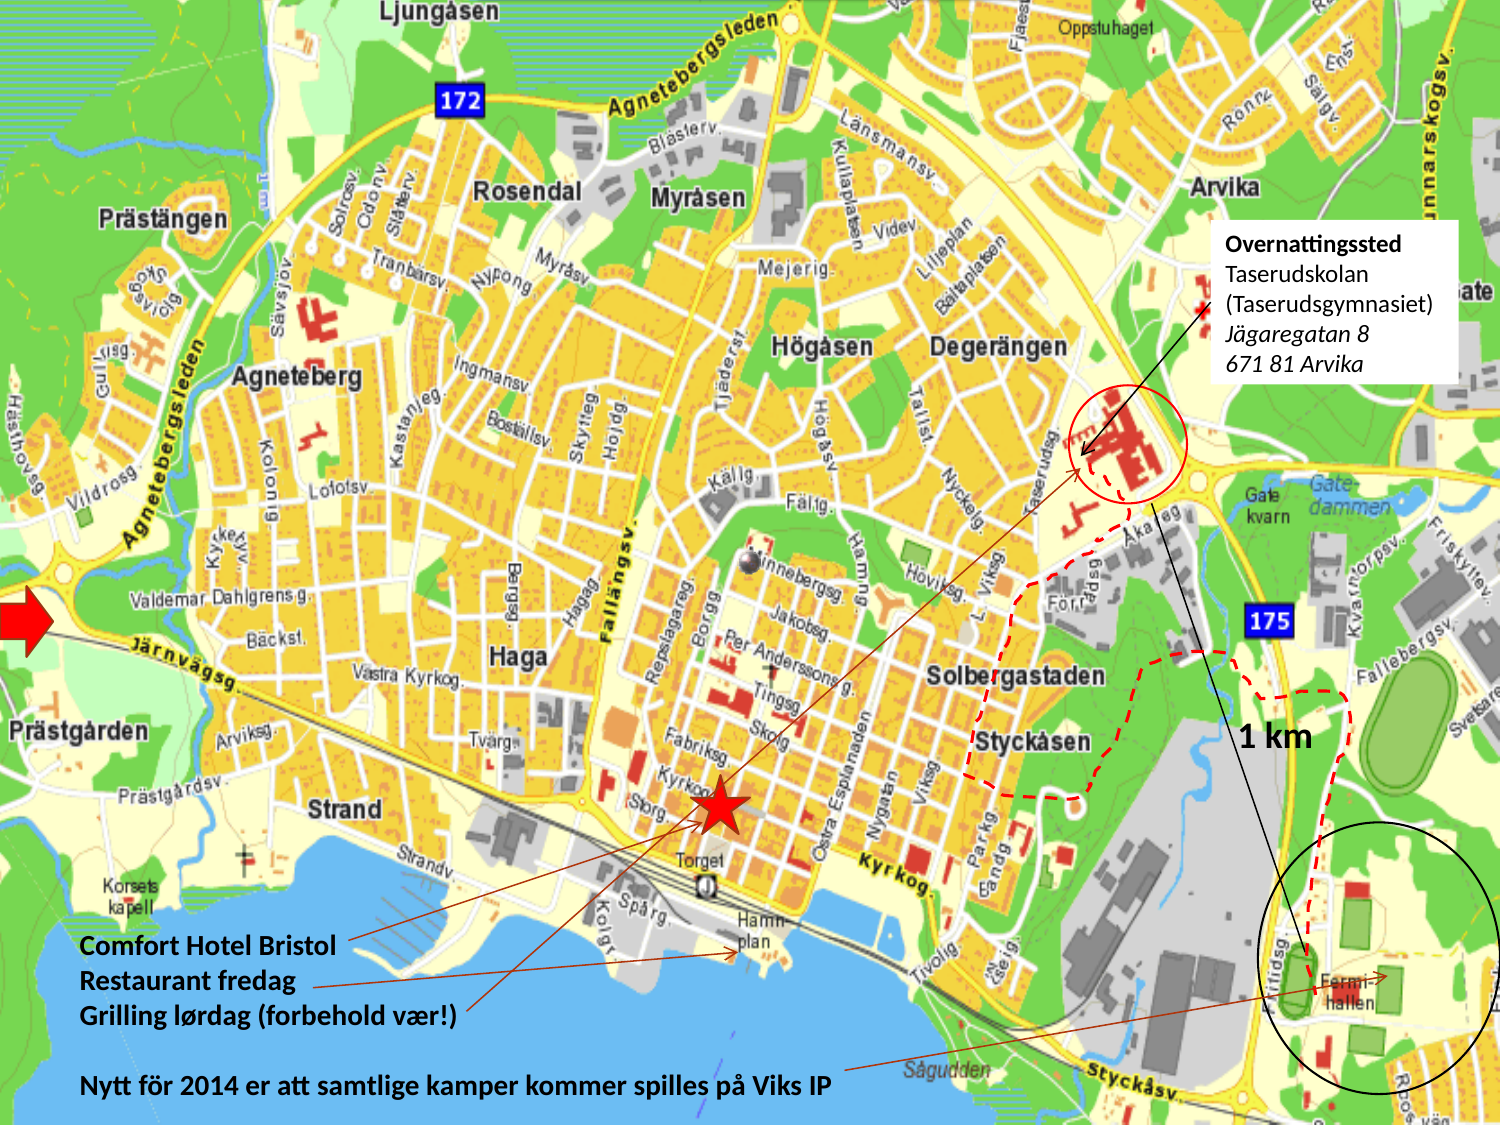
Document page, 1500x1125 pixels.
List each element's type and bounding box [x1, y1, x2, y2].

picture [0, 0, 1500, 1125]
text_box [312, 951, 460, 988]
text_box [844, 975, 1389, 1071]
text_box [1151, 503, 1306, 953]
text_box [466, 467, 1081, 1012]
text_box [1080, 302, 1211, 457]
text_box [348, 822, 460, 941]
